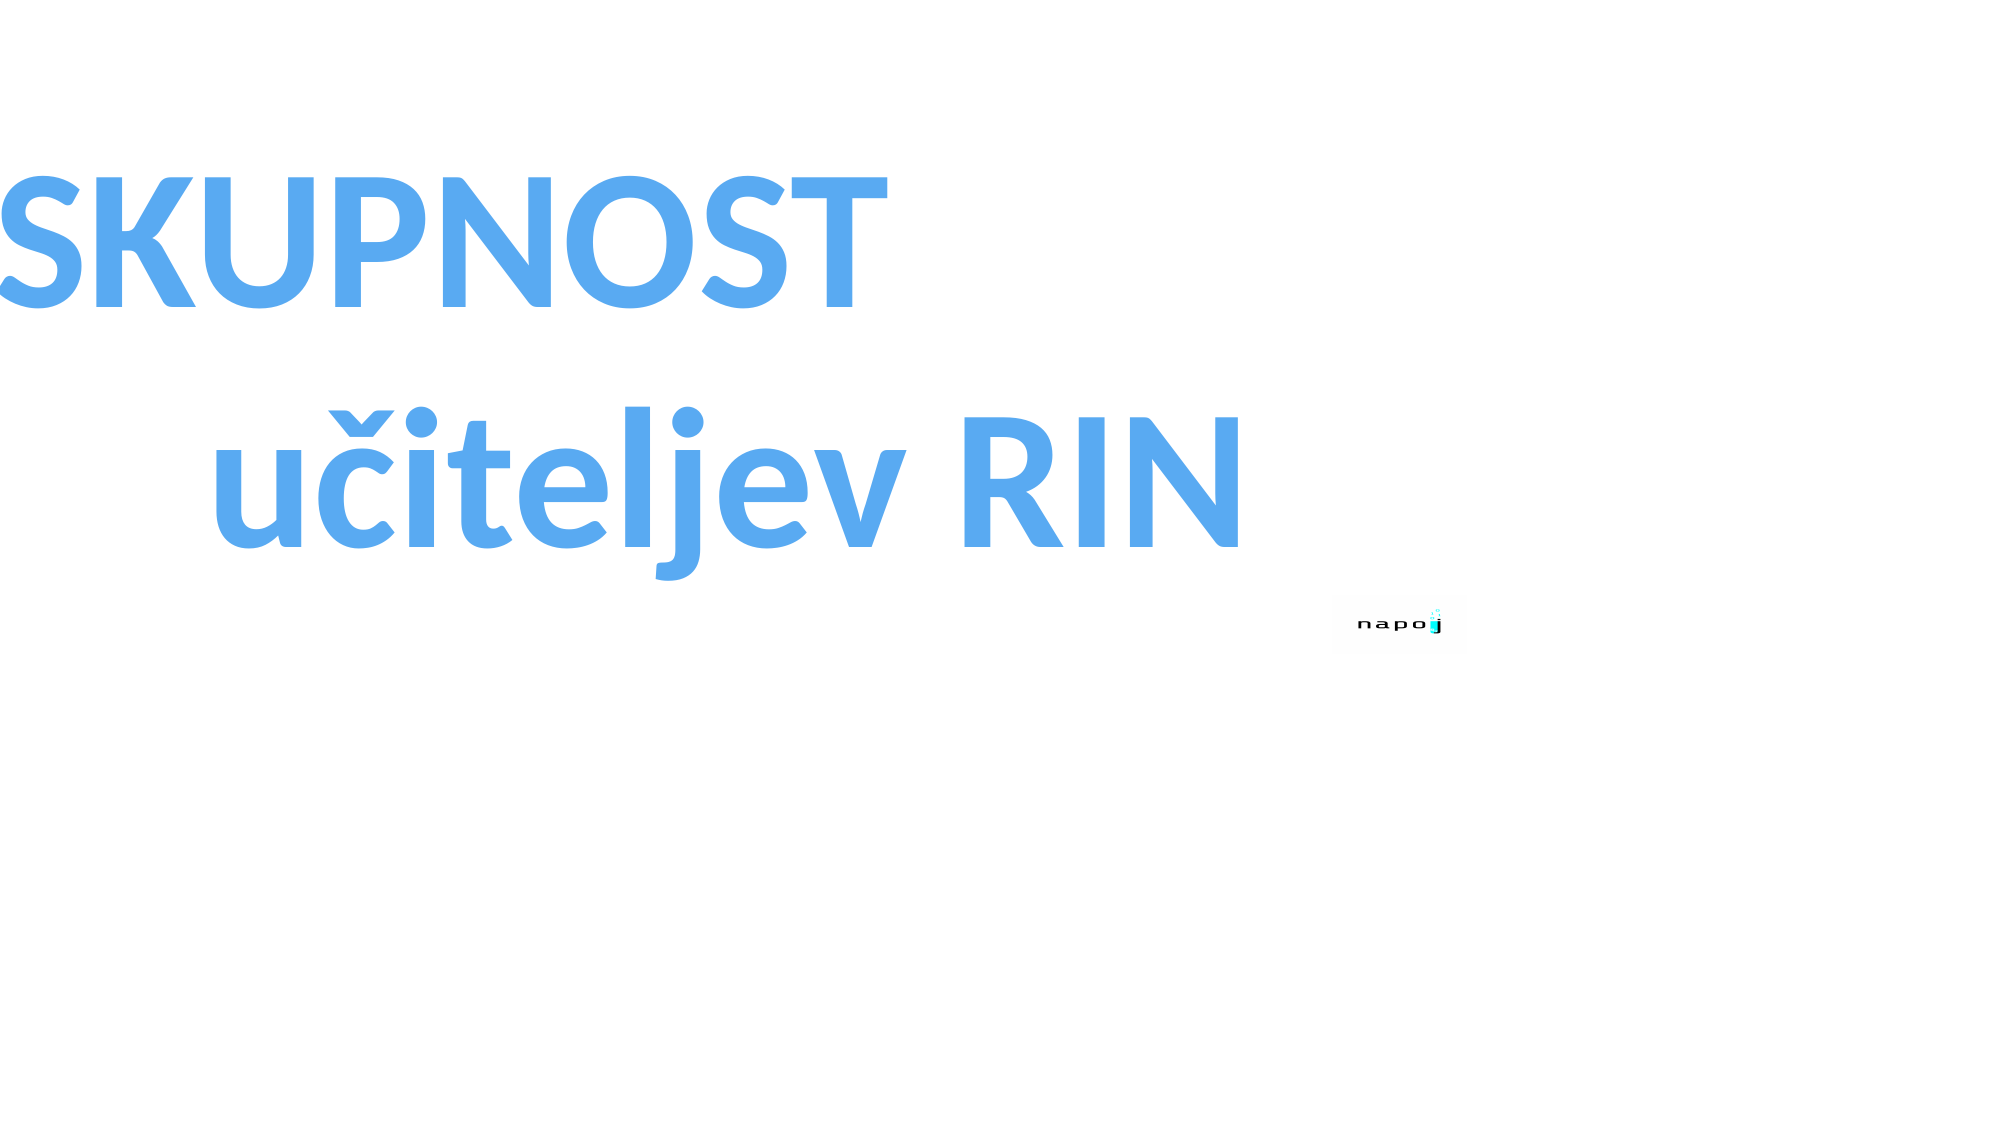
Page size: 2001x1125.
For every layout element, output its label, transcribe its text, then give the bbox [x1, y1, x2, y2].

text_box SKUPNOST učiteljev RIN [0, 203, 1479, 595]
picture [1332, 595, 1467, 654]
